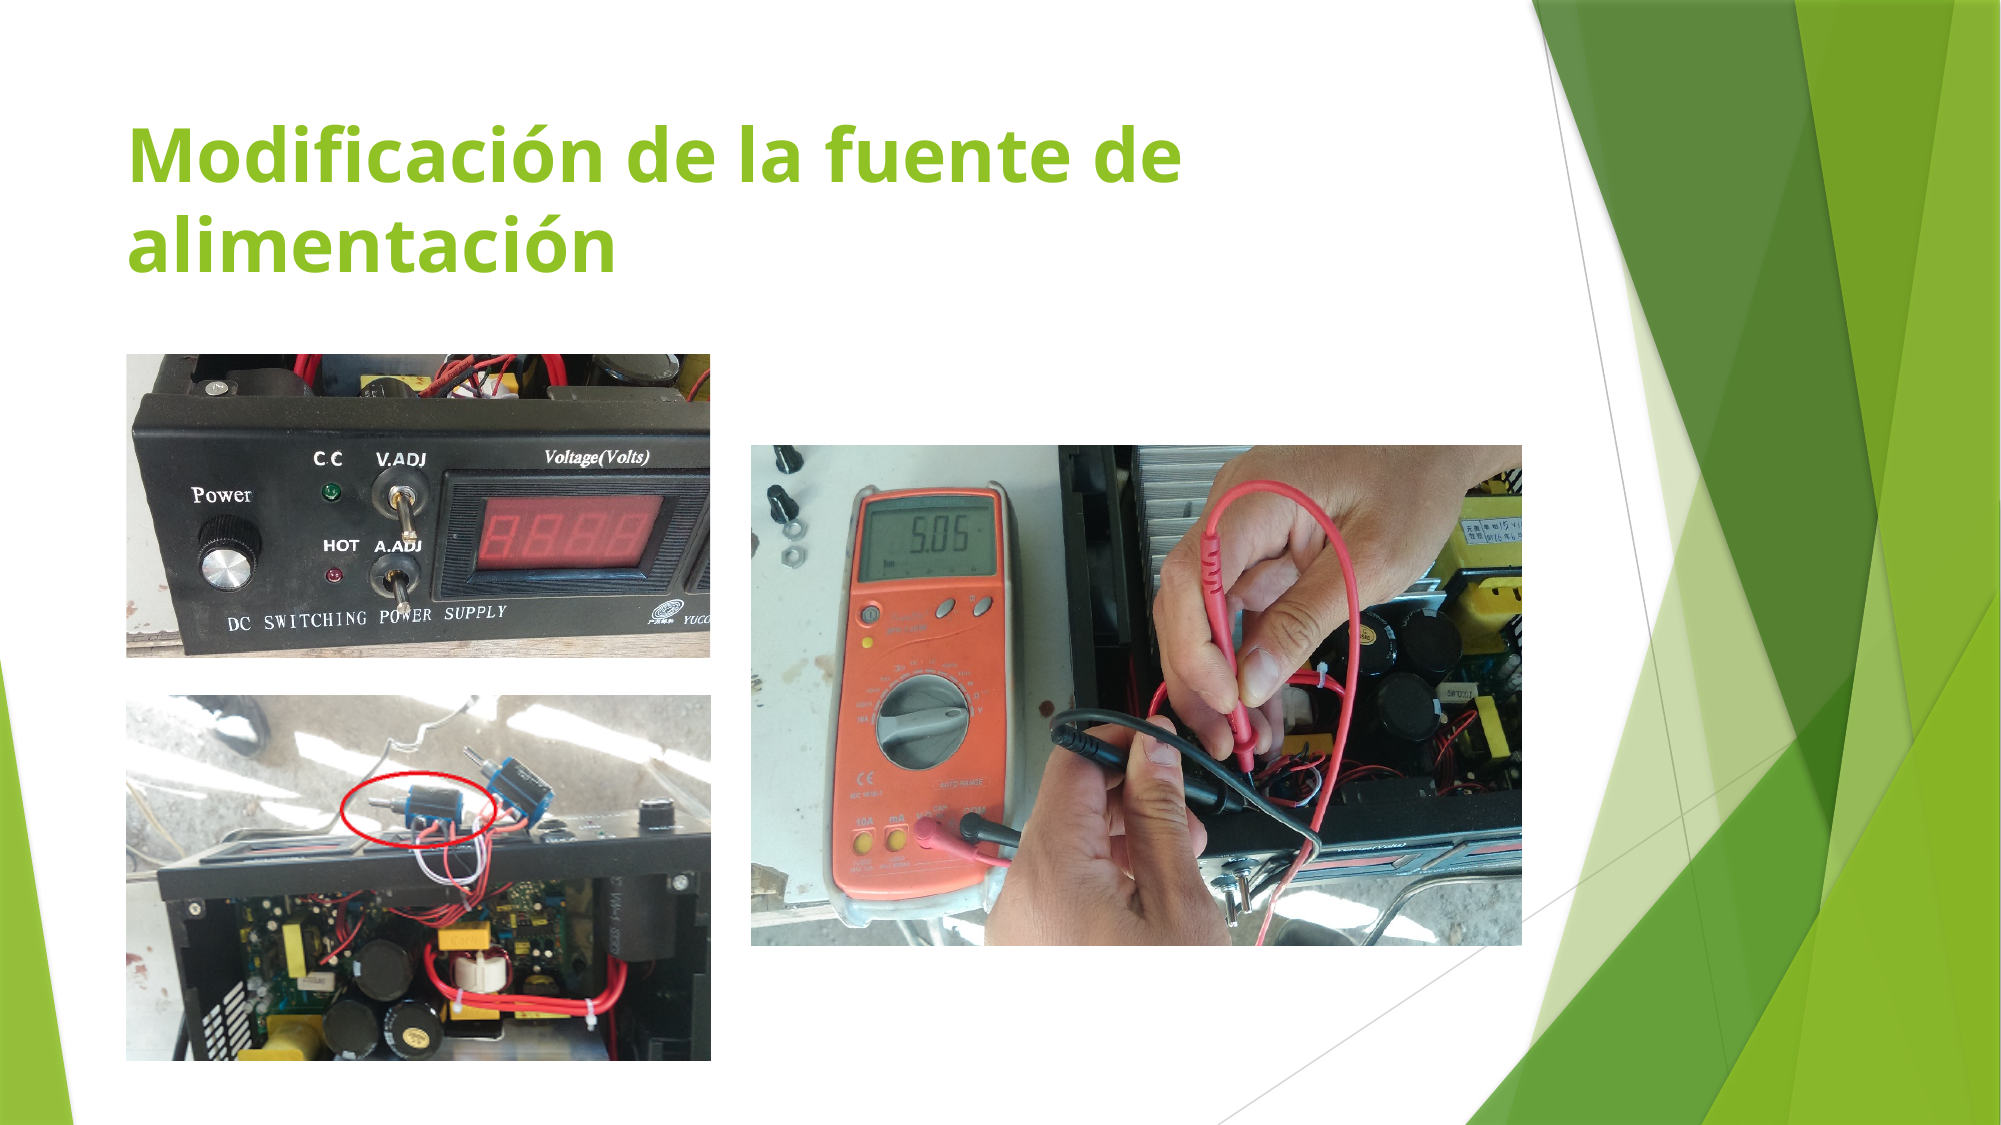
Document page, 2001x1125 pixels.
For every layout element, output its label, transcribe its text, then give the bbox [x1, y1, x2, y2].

picture [125, 353, 711, 659]
title Modificación de la fuente de alimentación [111, 99, 1522, 317]
picture [125, 695, 711, 1061]
picture [750, 444, 1522, 947]
